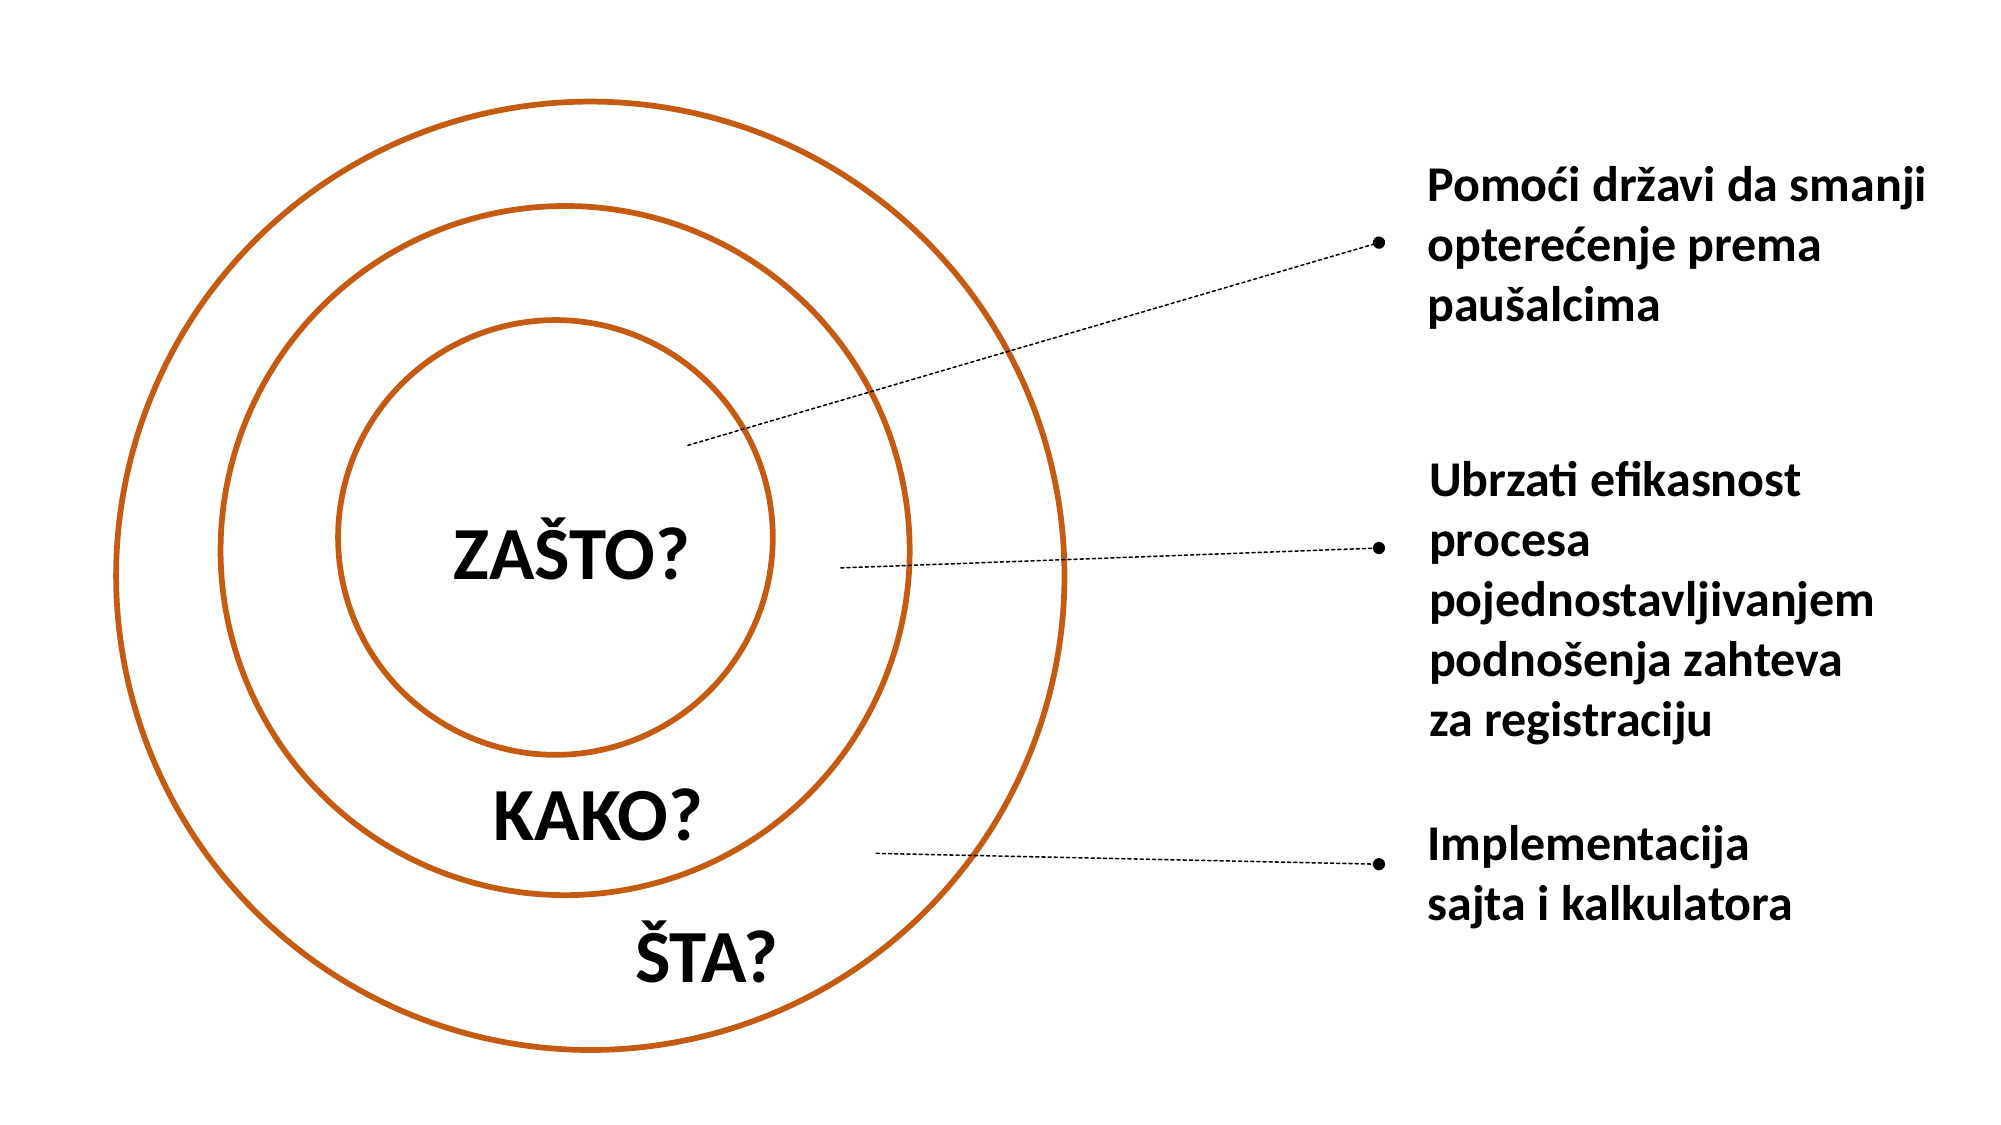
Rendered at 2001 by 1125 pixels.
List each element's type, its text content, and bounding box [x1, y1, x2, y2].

text_box [337, 319, 774, 756]
text_box Pomoći državi da smanji opterećenje prema paušalcima [1412, 144, 1949, 339]
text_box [687, 242, 1379, 446]
text_box ZAŠTO? [439, 497, 705, 603]
text_box Implementacija sajta i kalkulatora [1412, 803, 1816, 939]
text_box ŠTA? [620, 899, 793, 1005]
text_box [876, 853, 1379, 865]
text_box Ubrzati efikasnost procesa pojednostavljivanjem podnošenja zahteva za registraciju [1414, 439, 1913, 754]
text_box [840, 547, 1379, 568]
text_box KAKO? [478, 758, 719, 863]
text_box [115, 100, 1066, 1052]
text_box [219, 204, 911, 897]
